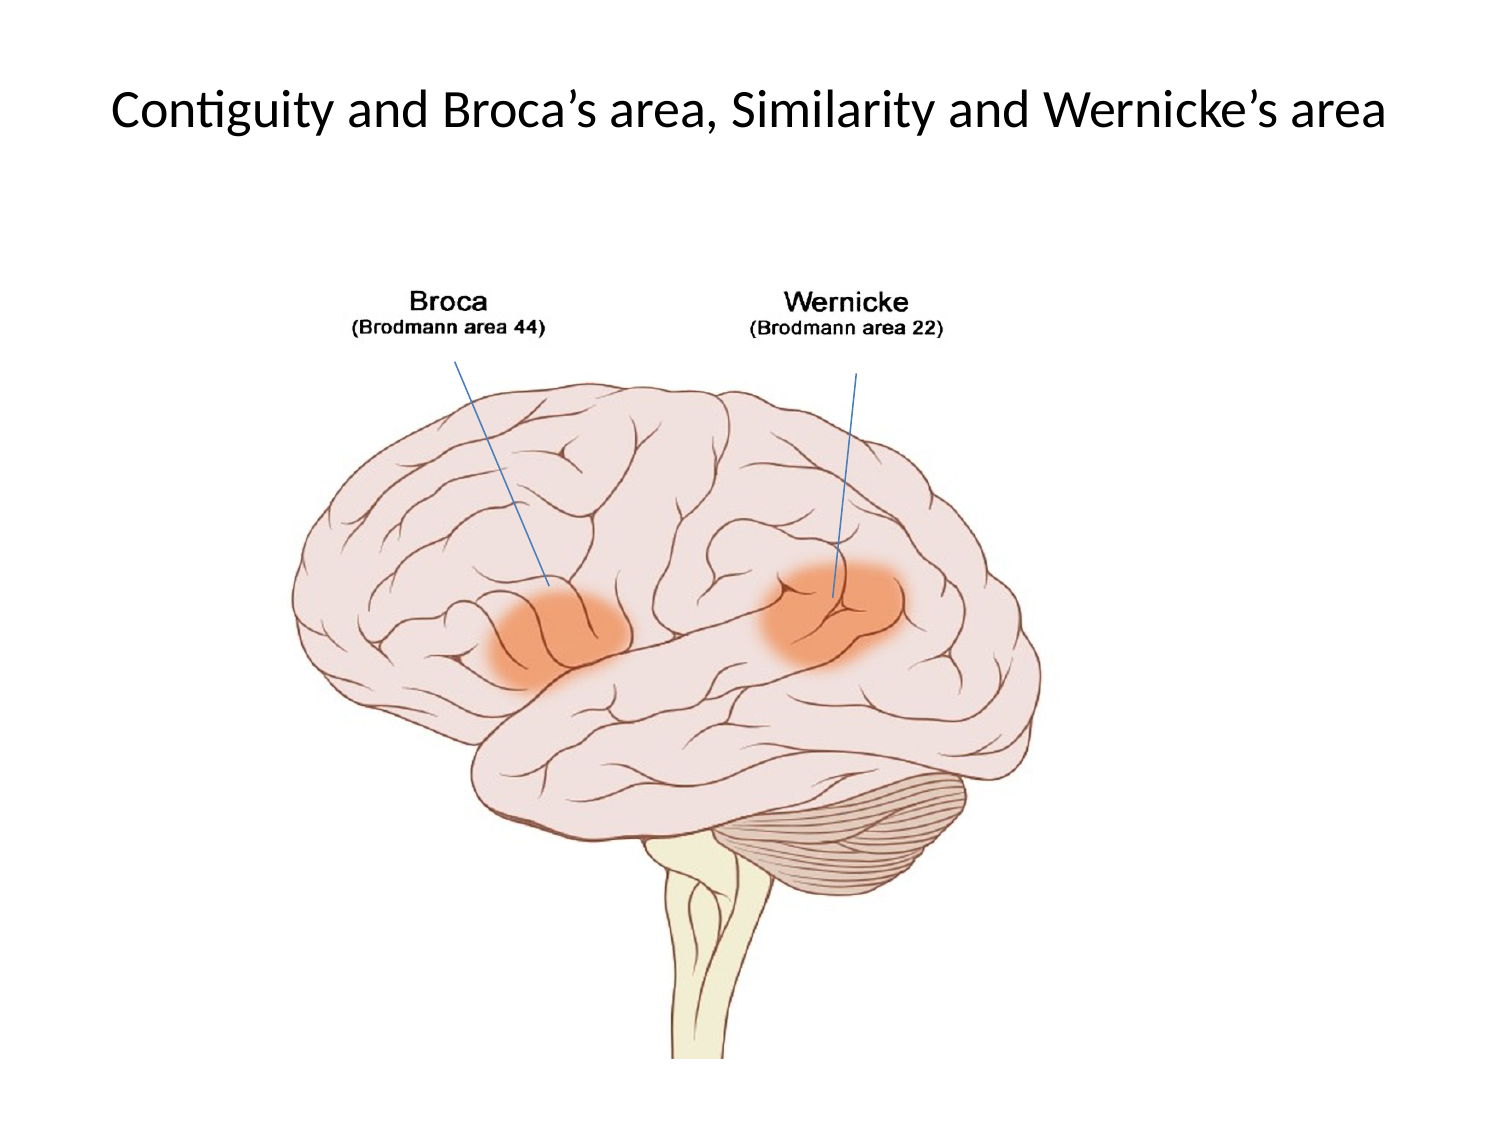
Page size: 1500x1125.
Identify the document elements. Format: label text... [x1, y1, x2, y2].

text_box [454, 361, 550, 587]
title Contiguity and Broca’s area, Similarity and Wernicke’s area [75, 45, 1425, 233]
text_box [832, 373, 857, 599]
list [218, 243, 1093, 1059]
